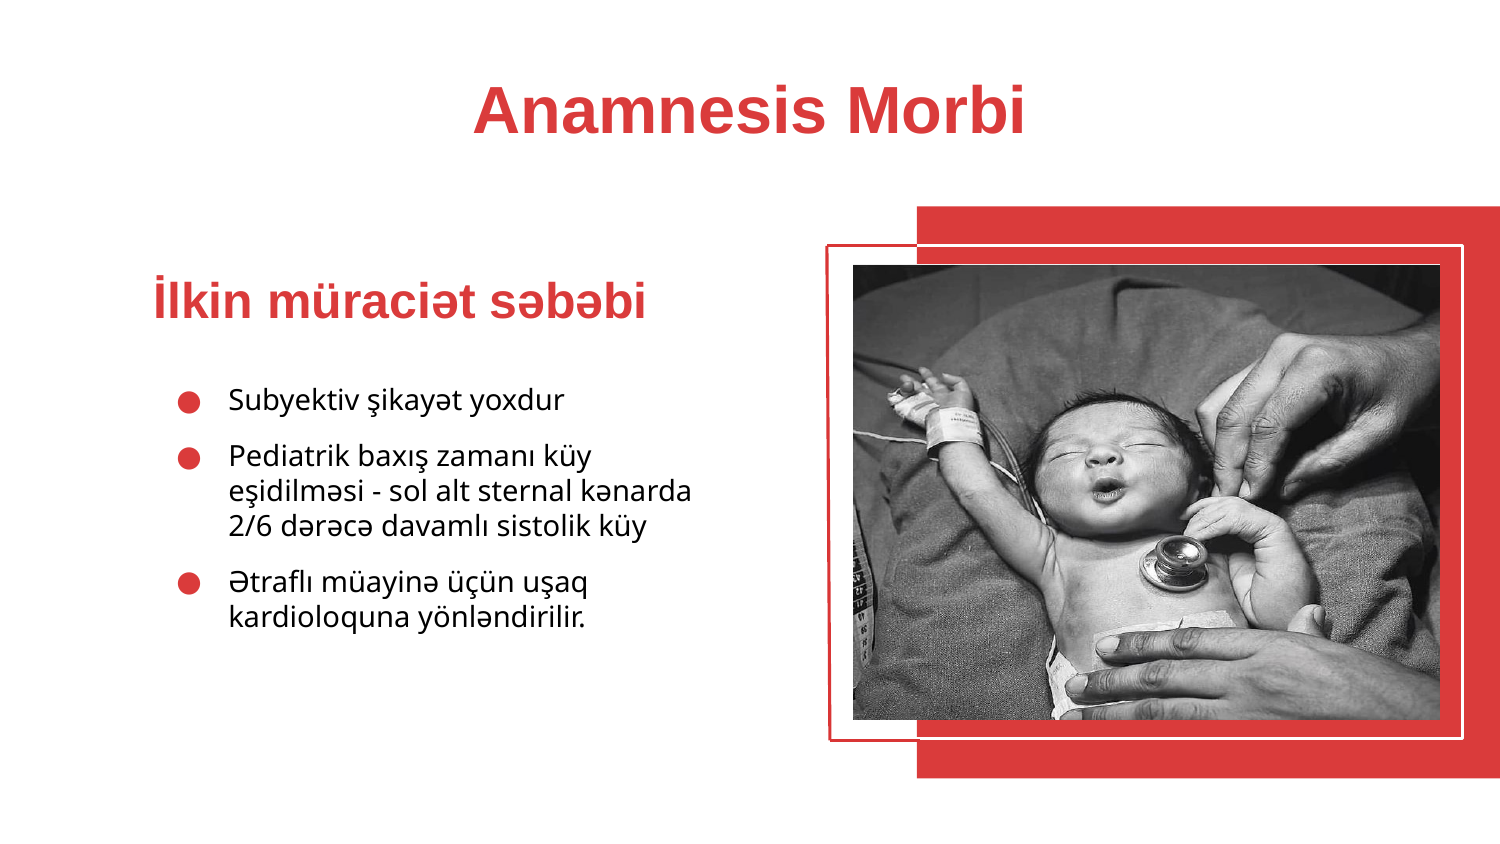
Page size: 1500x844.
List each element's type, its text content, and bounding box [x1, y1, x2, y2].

text_box [835, 245, 1463, 739]
title Anamnesis Morbi [175, 51, 1325, 146]
picture [852, 264, 1440, 721]
subtitle İlkin müraciət səbəbi [138, 191, 692, 344]
text_box [916, 206, 1500, 779]
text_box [826, 245, 831, 741]
list Subyektiv şikayət yoxdur Pediatrik baxış zamanı küy eşidilməsi - sol alt sternal kənarda 2/6 dərəcə davamlı sistolik küy Ətraflı müayinə üçün uşaq kardioloquna yönləndirilir. [138, 366, 722, 741]
